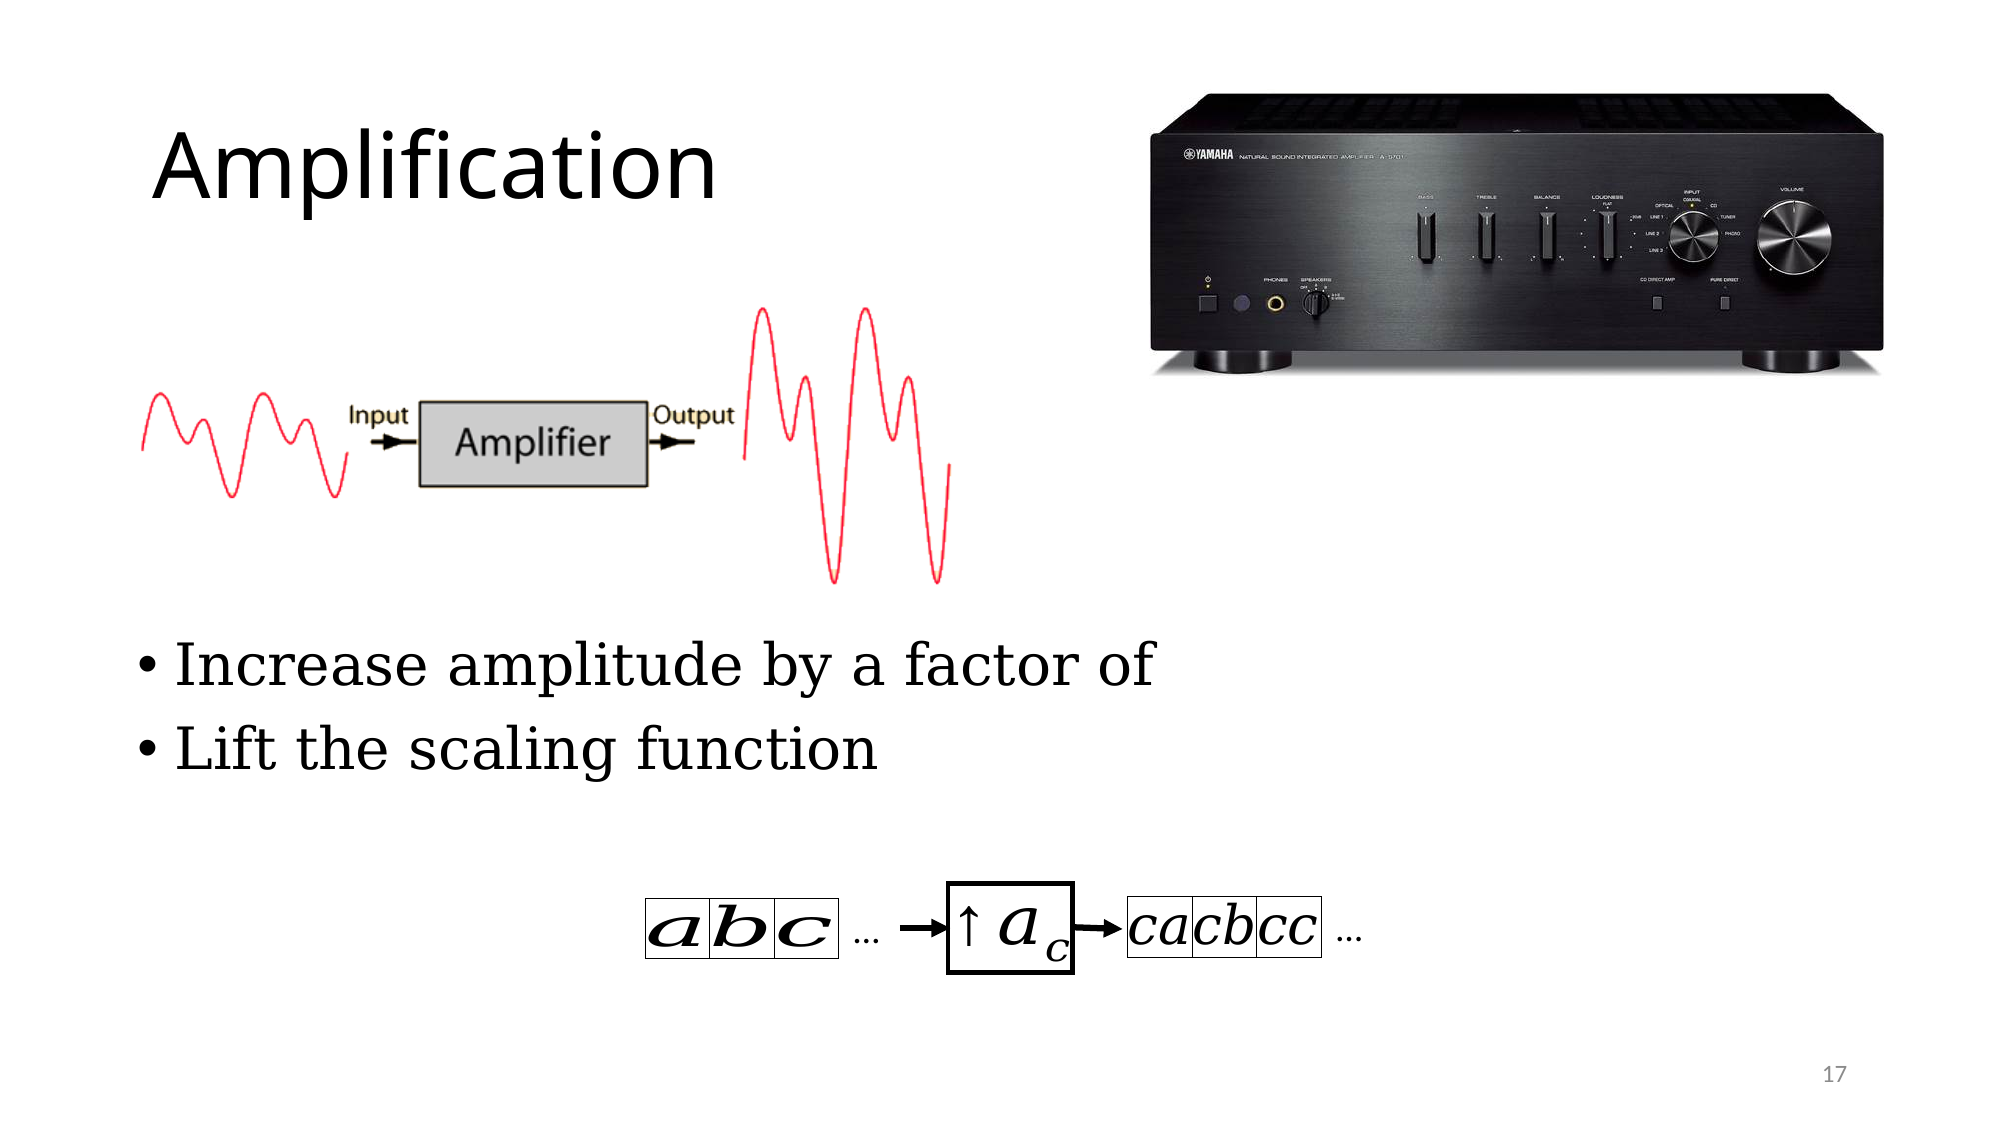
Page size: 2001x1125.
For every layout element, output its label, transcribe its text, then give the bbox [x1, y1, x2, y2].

slide_number 17 [1798, 1042, 1863, 1103]
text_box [645, 898, 904, 959]
picture [1149, 10, 1884, 458]
title Amplification [137, 59, 1149, 278]
picture [82, 262, 1022, 635]
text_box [1127, 896, 1387, 958]
